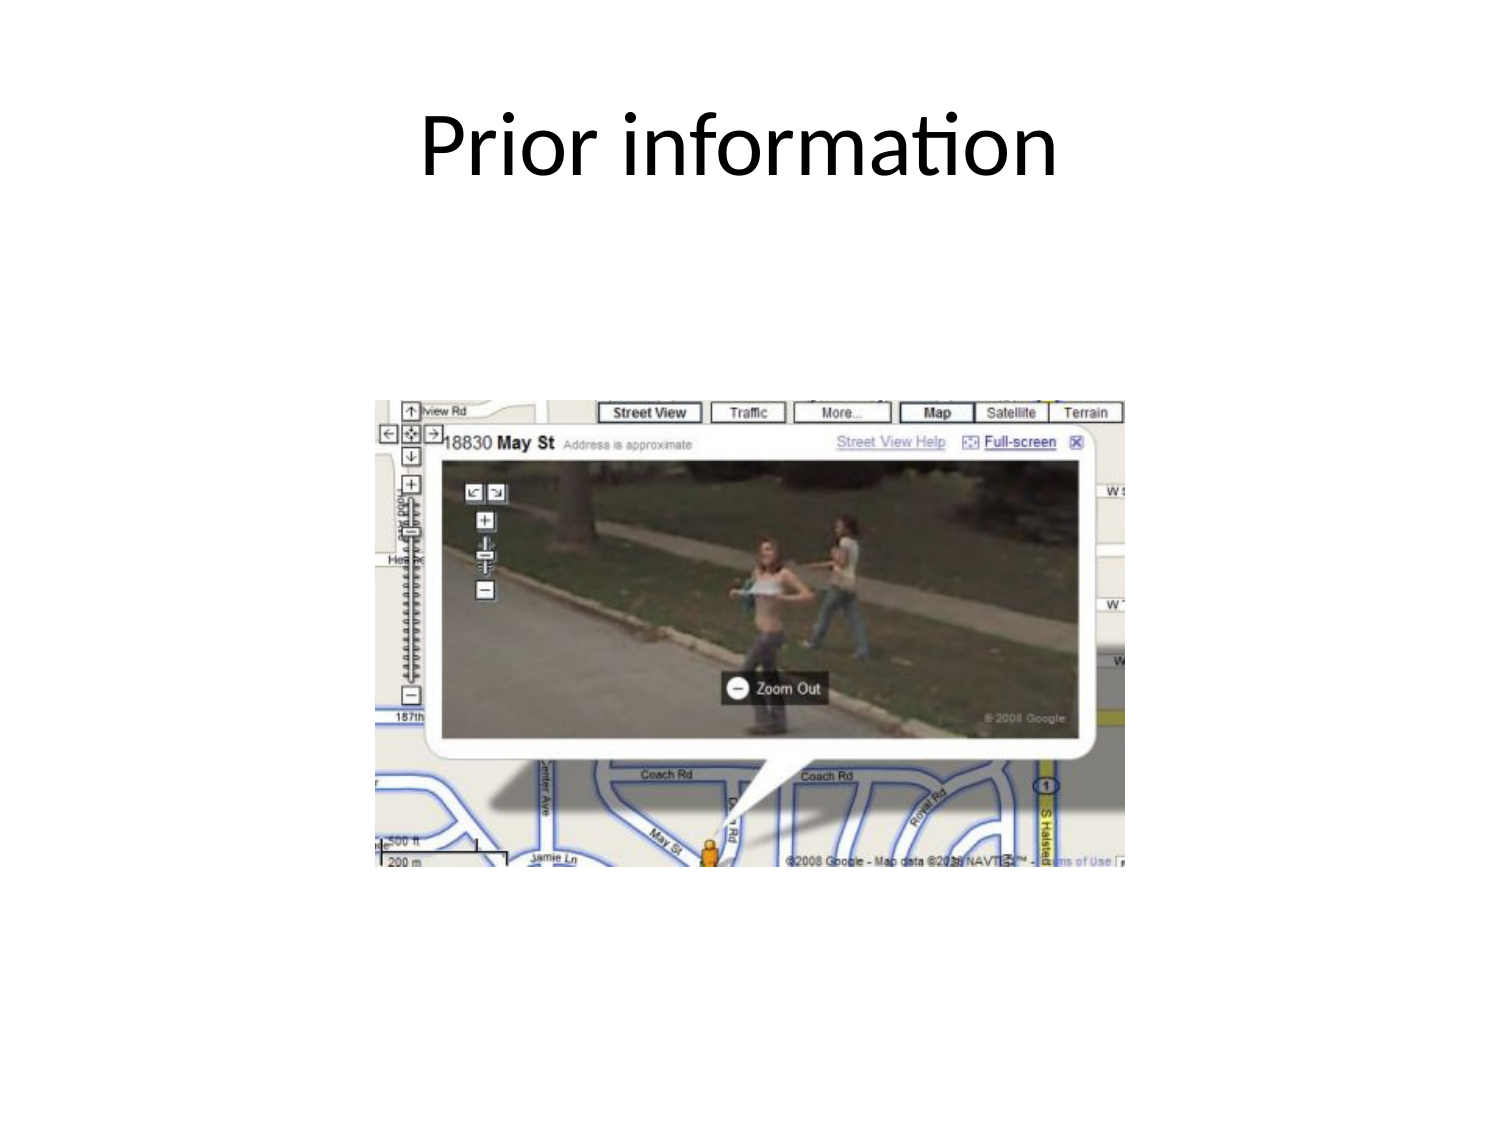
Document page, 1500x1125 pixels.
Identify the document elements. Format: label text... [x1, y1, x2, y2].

title Prior information [75, 45, 1425, 233]
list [374, 400, 1126, 867]
